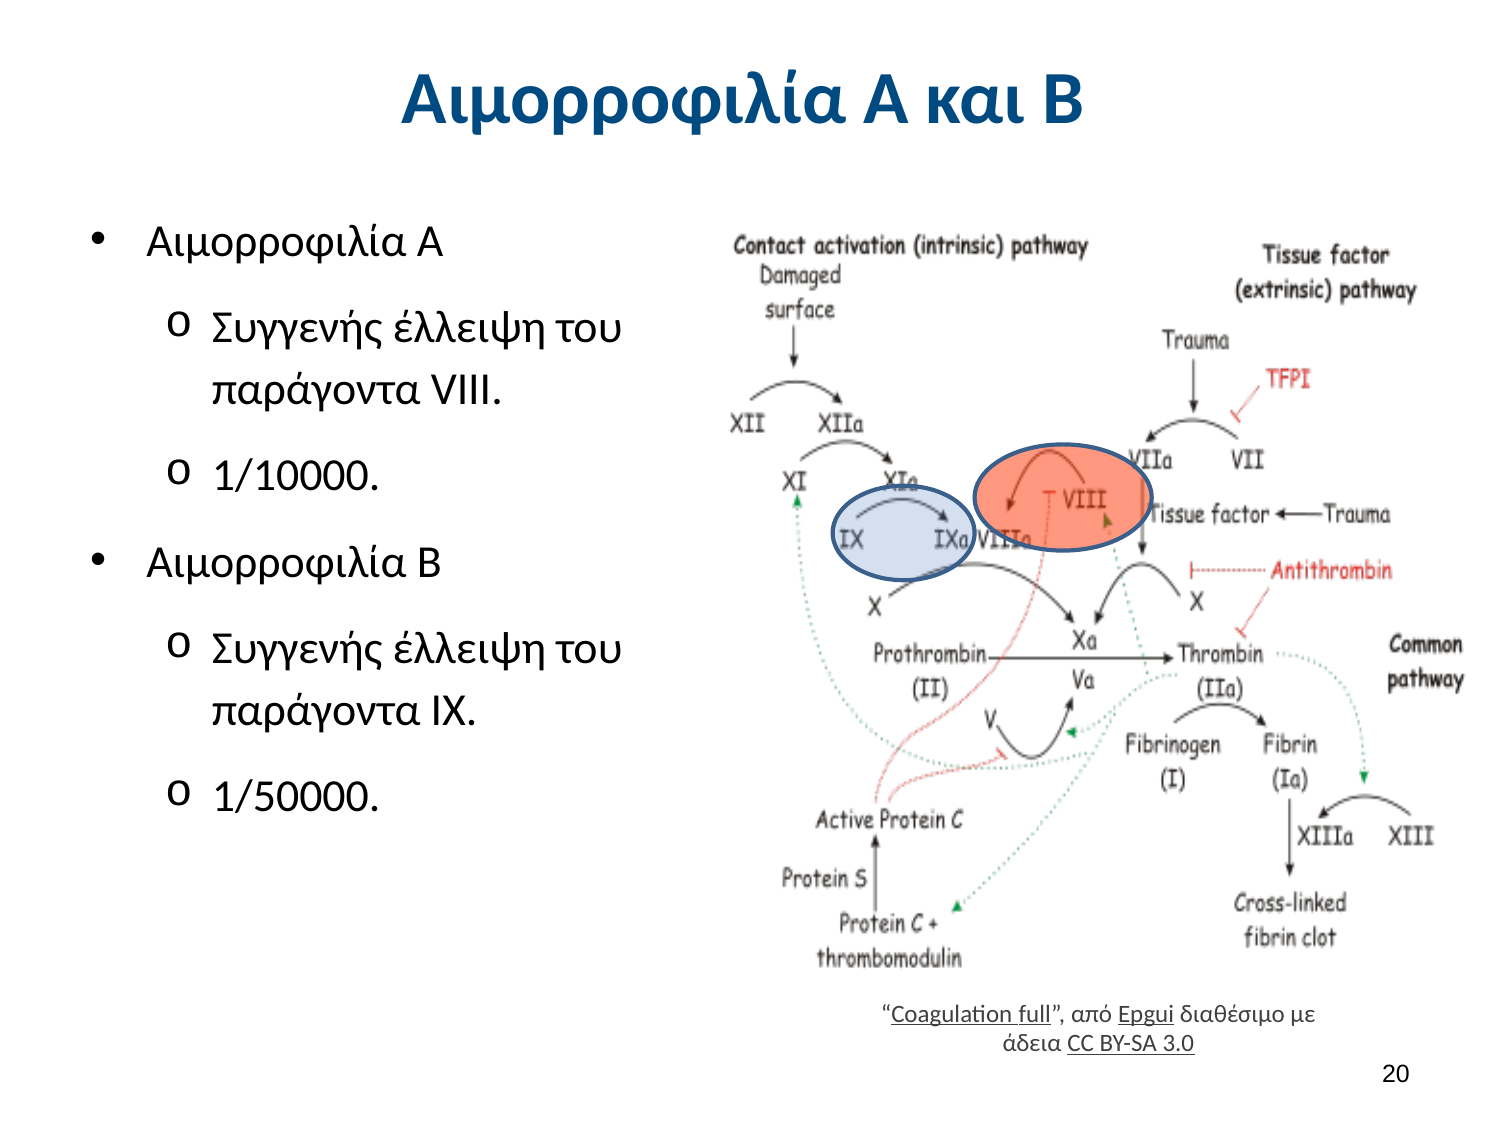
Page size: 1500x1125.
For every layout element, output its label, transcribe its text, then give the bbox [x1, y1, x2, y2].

text_box “Coagulation full”, από Epgui διαθέσιμο με άδεια CC BY-SA 3.0 [859, 999, 1338, 1065]
slide_number 19 [1074, 1042, 1425, 1103]
title Αιμορροφιλία Α και Β [76, 19, 1427, 169]
picture [714, 207, 1483, 990]
list Αιμορροφιλία Α Συγγενής έλλειψη του παράγοντα VIII. 1/10000. Αιμορροφιλία Β Συγγενής έλλειψη του παράγοντα ΙΧ. 1/50000. [75, 196, 656, 1024]
